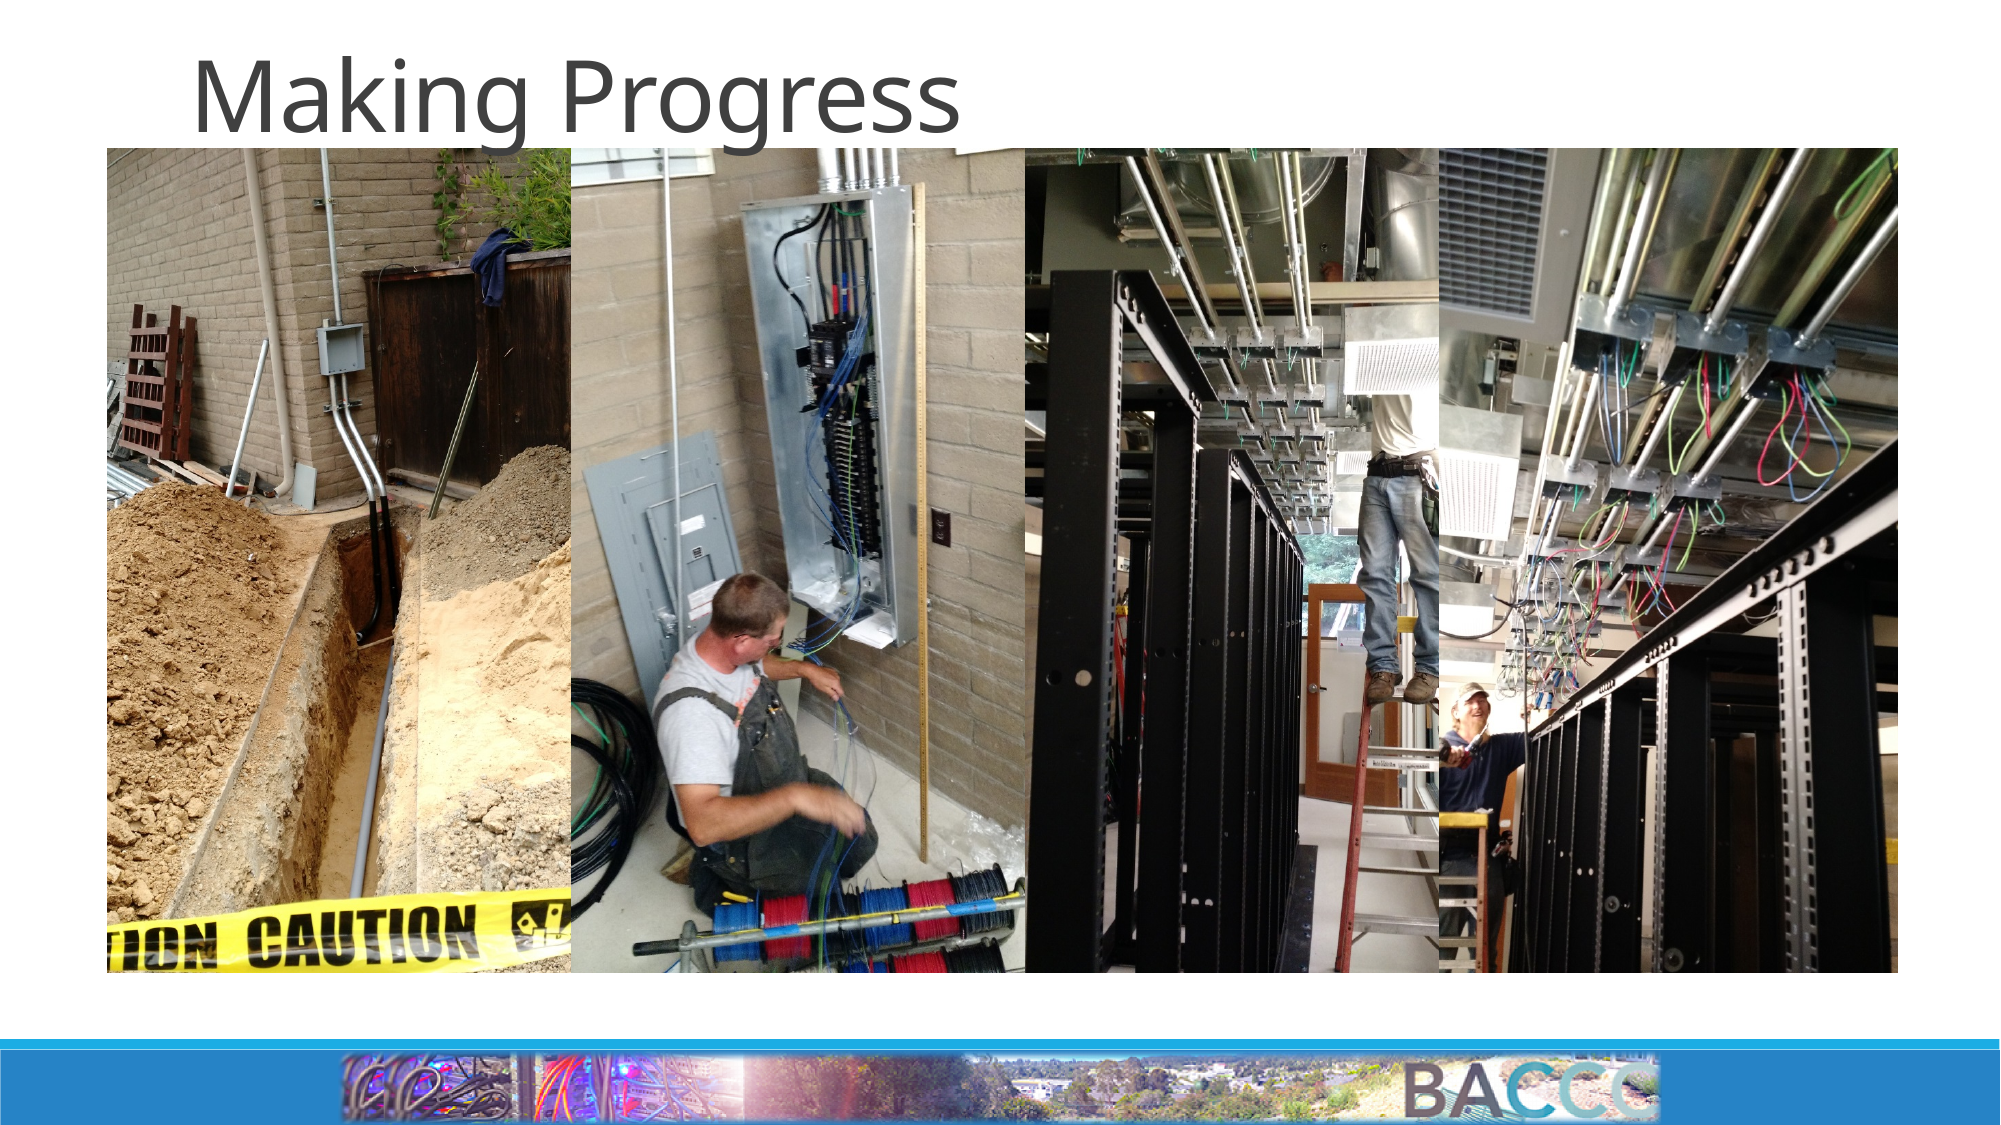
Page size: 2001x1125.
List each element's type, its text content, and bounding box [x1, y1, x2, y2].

picture [337, 1050, 1663, 1125]
picture [1025, 147, 1899, 974]
title Making Progress [174, 14, 1825, 145]
picture [106, 147, 572, 974]
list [577, 147, 1025, 974]
